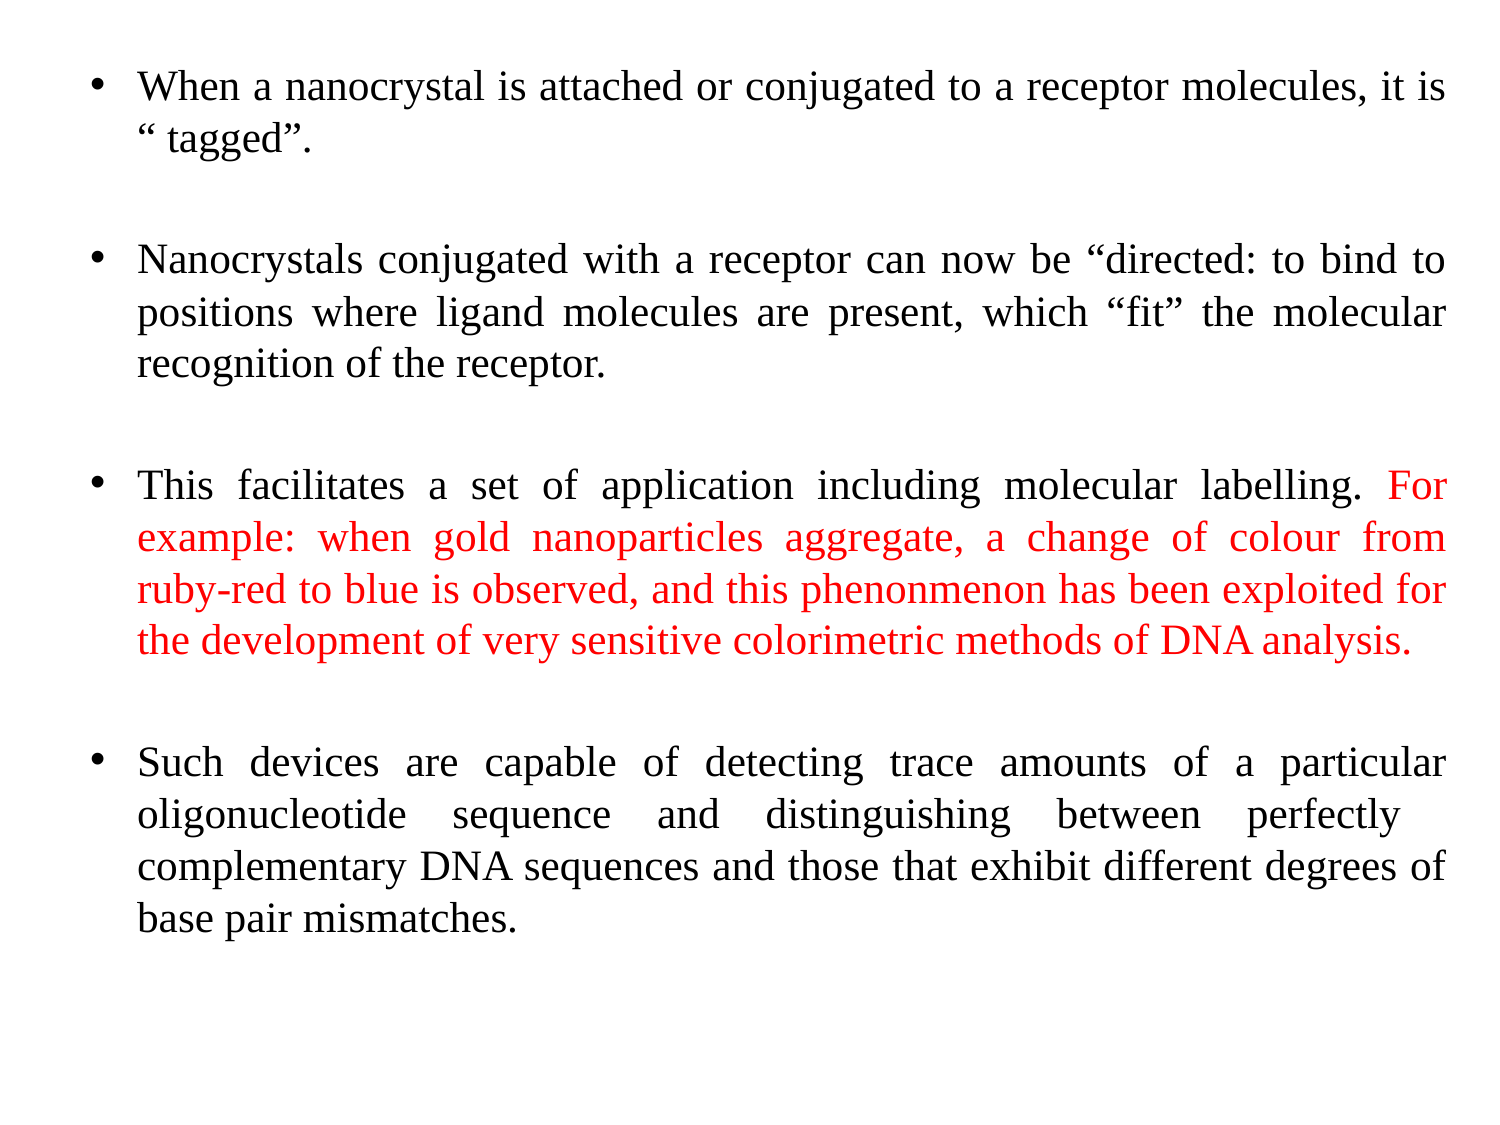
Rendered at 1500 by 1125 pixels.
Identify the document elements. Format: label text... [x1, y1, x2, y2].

list When a nanocrystal is attached or conjugated to a receptor molecules, it is “ tagged”. Nanocrystals conjugated with a receptor can now be “directed: to bind to positions where ligand molecules are present, which “fit” the molecular recognition of the receptor. This facilitates a set of application including molecular labelling. For example: when gold nanoparticles aggregate, a change of colour from ruby-red to blue is observed, and this phenonmenon has been exploited for the development of very sensitive colorimetric methods of DNA analysis. Such devices are capable of detecting trace amounts of a particular oligonucleotide sequence and distinguishing between perfectly complementary DNA sequences and those that exhibit different degrees of base pair mismatches. [75, 50, 1463, 1005]
